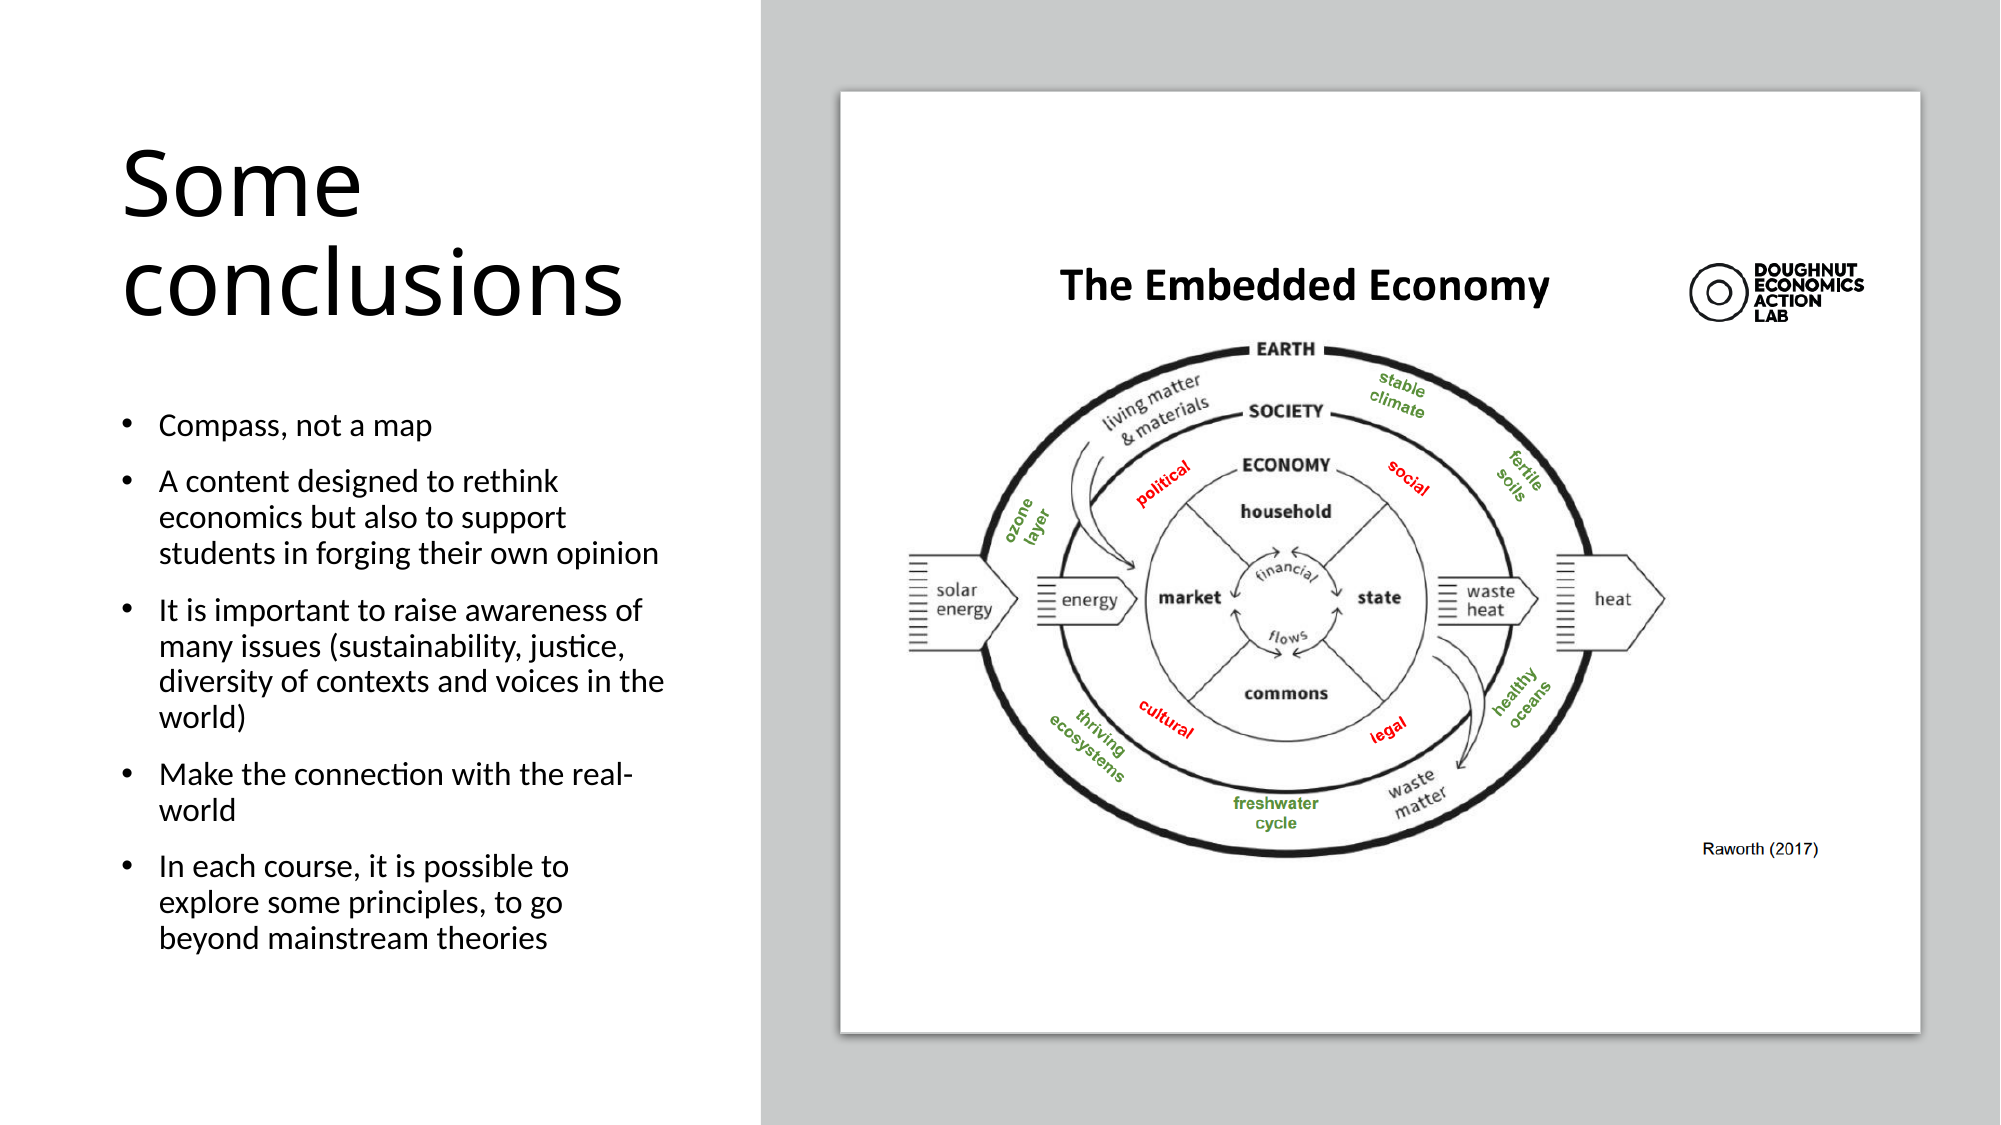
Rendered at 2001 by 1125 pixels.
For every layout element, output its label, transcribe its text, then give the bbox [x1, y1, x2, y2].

list Compass, not a map A content designed to rethink economics but also to support students in forging their own opinion It is important to raise awareness of many issues (sustainability, justice, diversity of contexts and voices in the world) Make the connection with the real-world In each course, it is possible to explore some principles, to go beyond mainstream theories [106, 399, 682, 1021]
text_box [760, 0, 2000, 1125]
title Some conclusions [106, 103, 682, 370]
text_box [839, 90, 1922, 1034]
picture [886, 252, 1875, 872]
